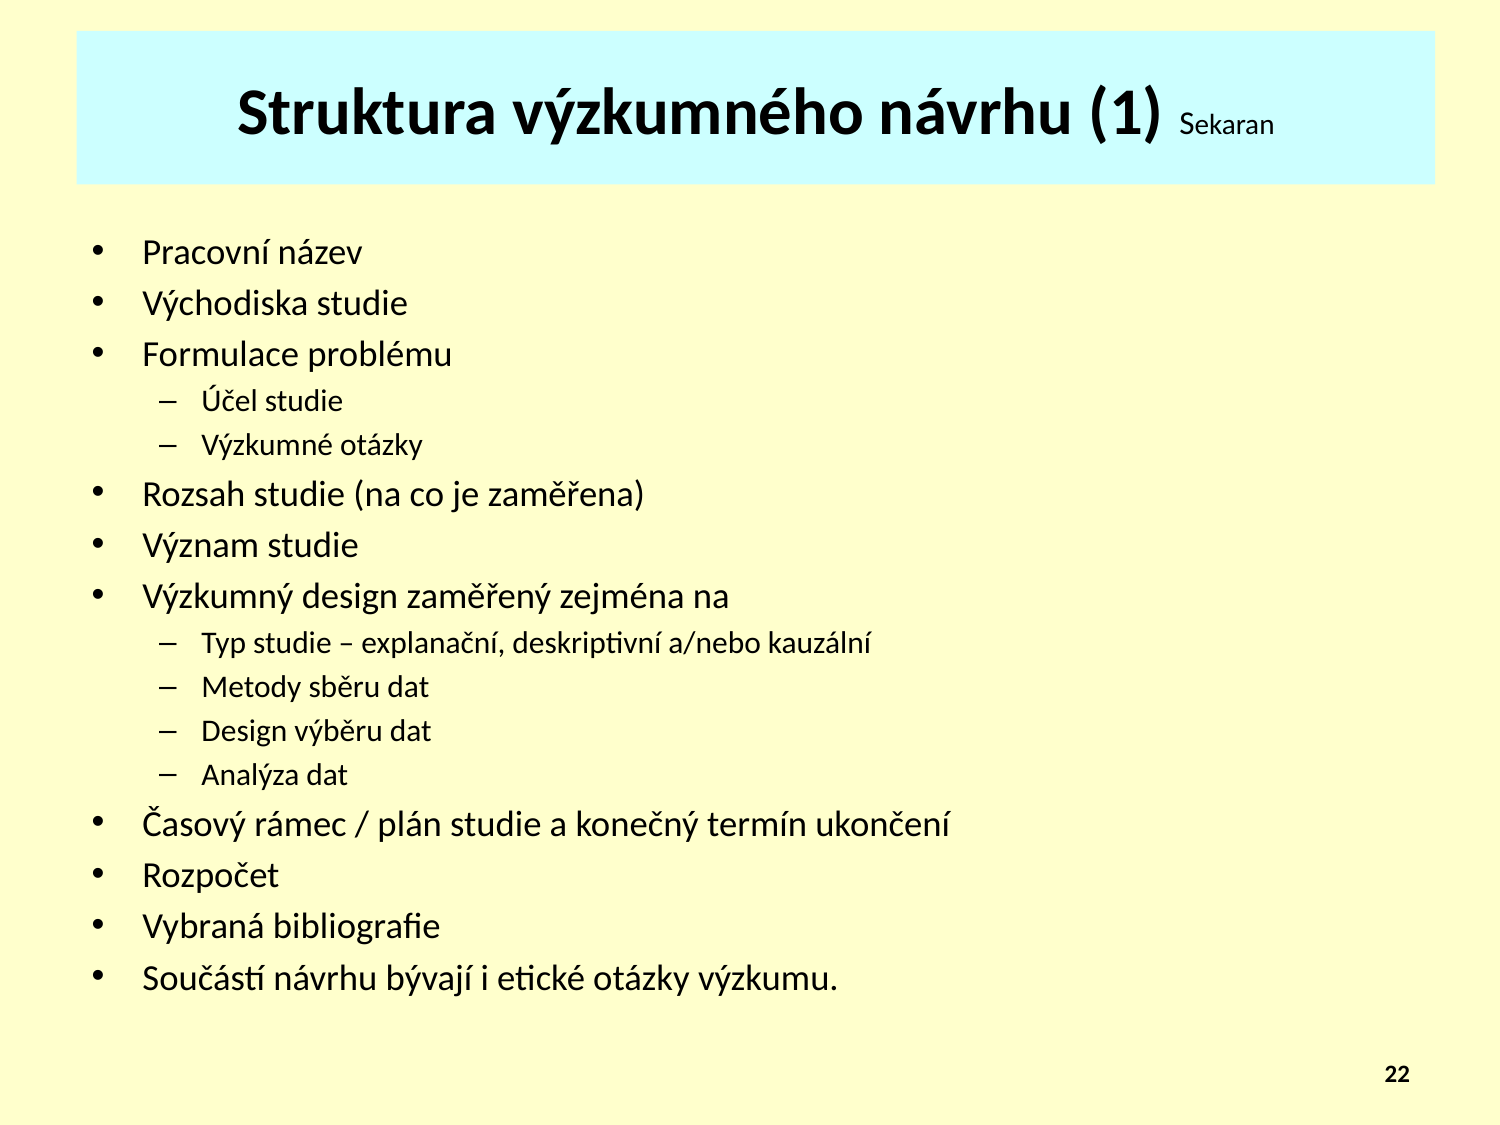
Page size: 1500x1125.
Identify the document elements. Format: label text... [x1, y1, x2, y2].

title Struktura výzkumného návrhu (1) Sekaran [76, 30, 1436, 185]
list Pracovní název Východiska studie Formulace problému Účel studie Výzkumné otázky Rozsah studie (na co je zaměřena) Význam studie Výzkumný design zaměřený zejména na Typ studie – explanační, deskriptivní a/nebo kauzální Metody sběru dat Design výběru dat Analýza dat Časový rámec / plán studie a konečný termín ukončení Rozpočet Vybraná bibliografie Součástí návrhu bývají i etické otázky výzkumu. [76, 219, 1425, 1012]
slide_number 22 [1074, 1042, 1425, 1103]
